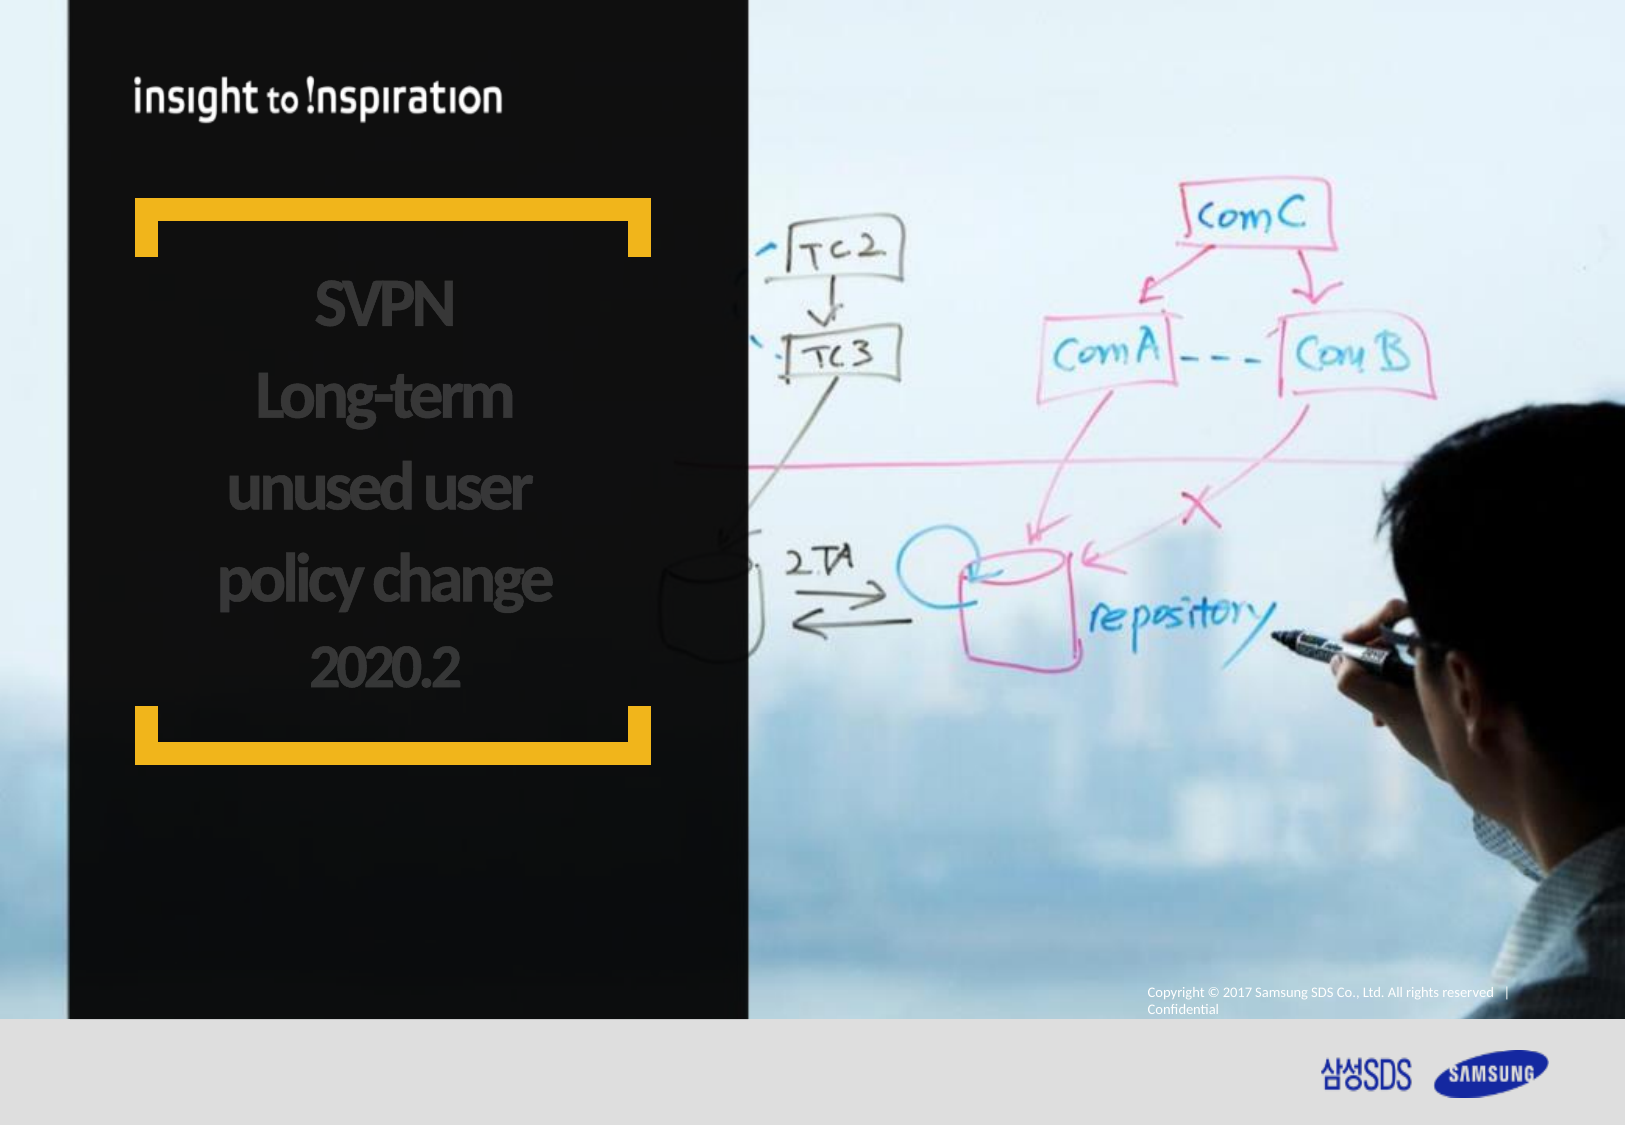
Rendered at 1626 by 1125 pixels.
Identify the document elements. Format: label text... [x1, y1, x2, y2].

list SVPN Long-term unused user policy change 2020.2 [85, 258, 701, 712]
picture [1320, 1050, 1549, 1098]
picture [0, 0, 1625, 1019]
